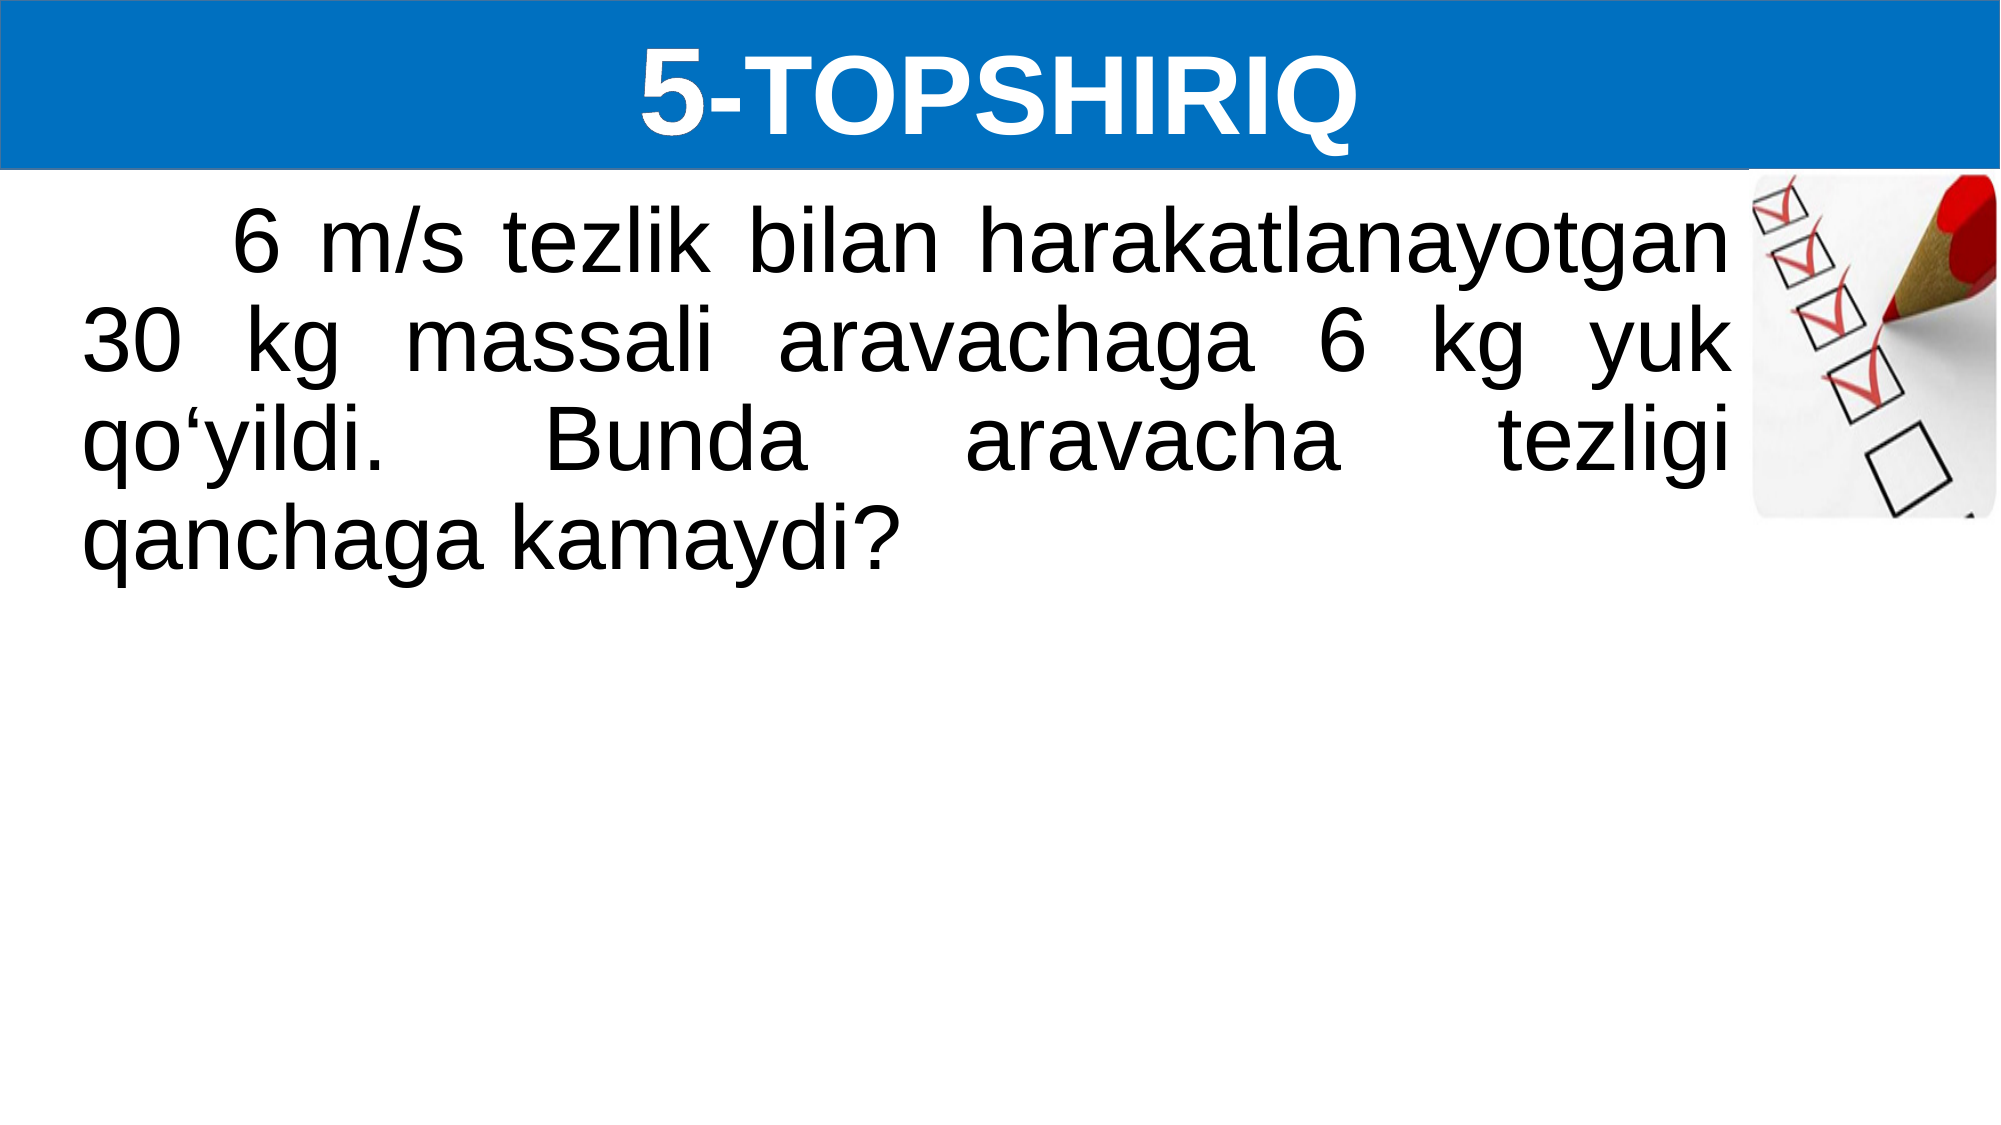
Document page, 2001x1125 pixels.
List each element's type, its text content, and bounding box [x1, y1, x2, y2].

text_box 5-TOPSHIRIQ [0, 0, 2000, 170]
text_box 6 m/s tezlik bilan harakatlanayotgan 30 kg massali aravachaga 6 kg yuk qo‘yildi. Bunda aravacha tezligi qanchaga kamaydi? [67, 186, 1750, 600]
picture [1749, 169, 2000, 525]
